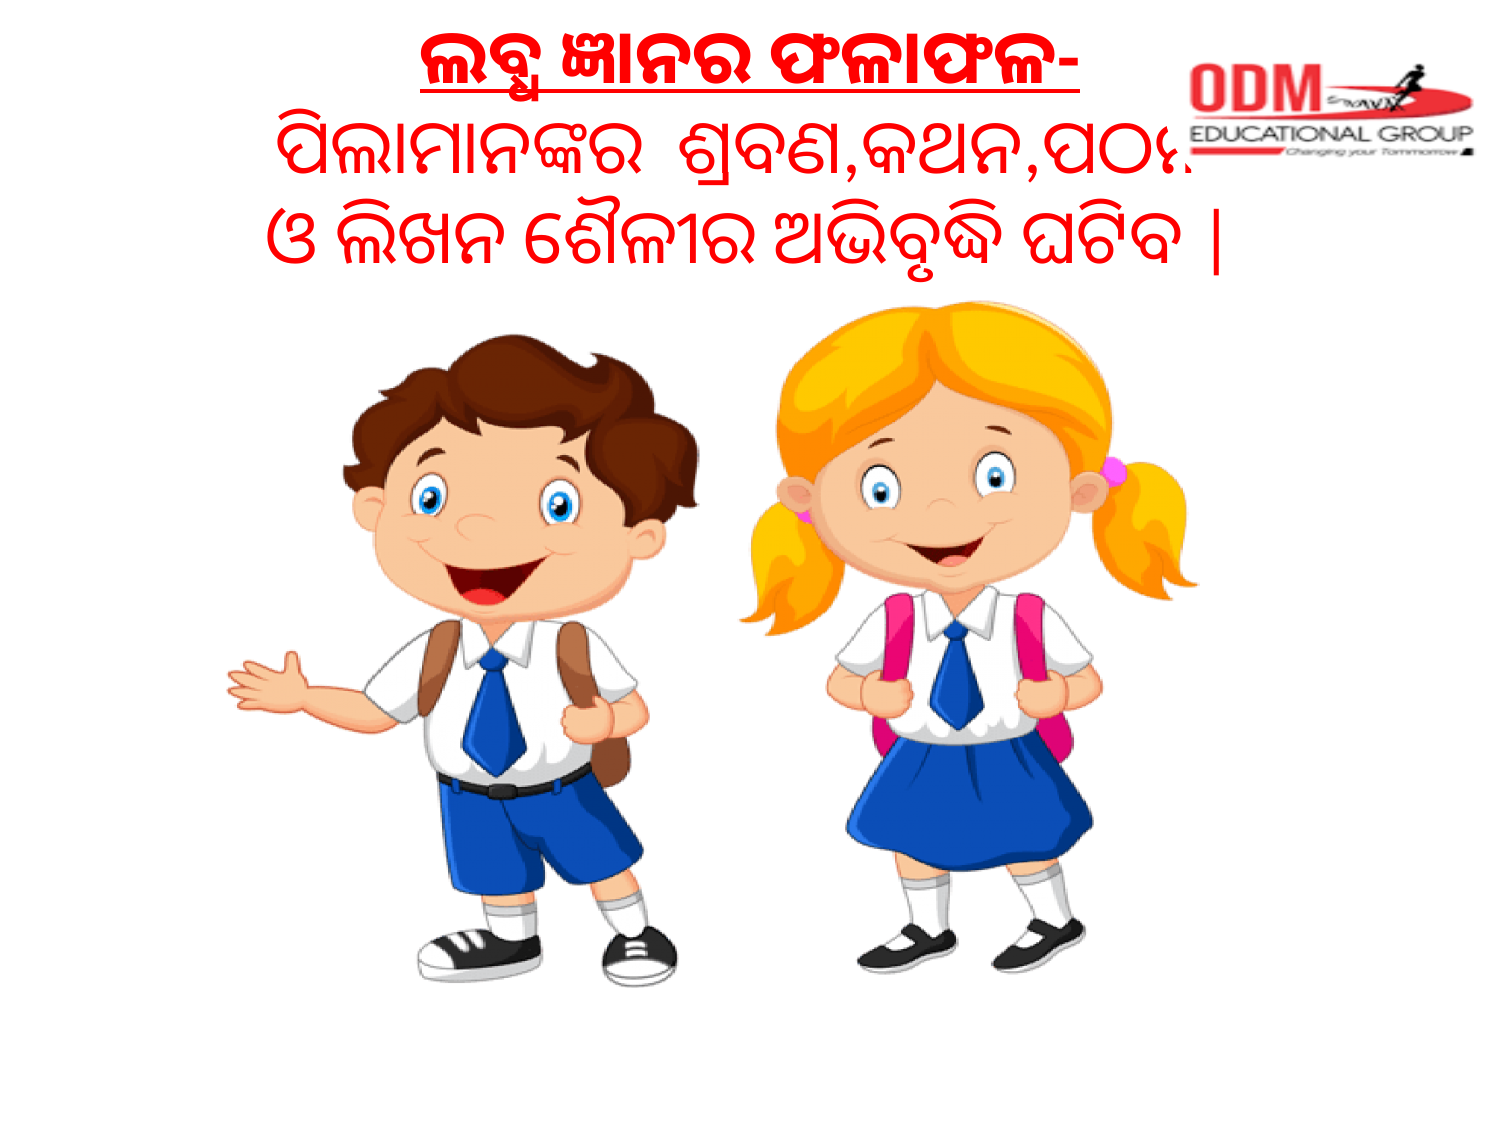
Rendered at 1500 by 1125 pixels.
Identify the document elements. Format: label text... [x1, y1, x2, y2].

title ଲବ୍ଧ ଜ୍ଞାନର ଫଳାଫଳ- ପିଲାମାନଙ୍କର ଶ୍ରବଣ,କଥନ,ପଠନ ଓ ଲିଖନ ଶୈଳୀର ଅଭିବୃଦ୍ଧି ଘଟିବ | [75, 37, 1425, 250]
picture [224, 299, 1201, 988]
picture [1164, 0, 1500, 221]
